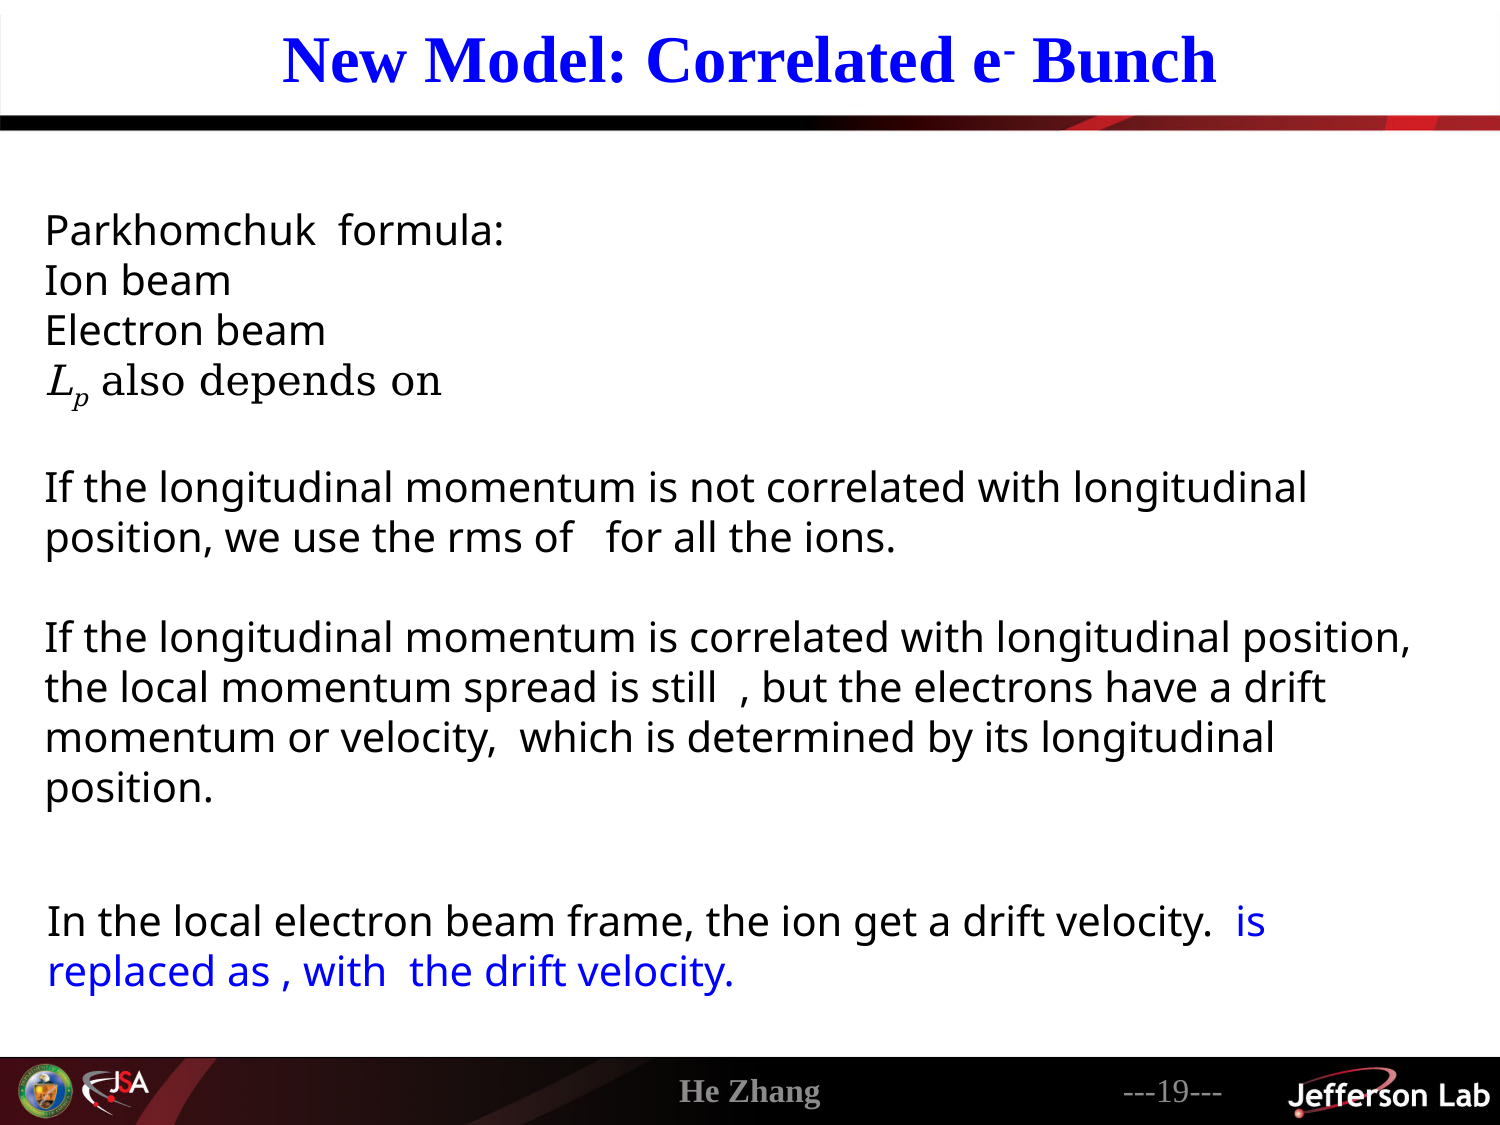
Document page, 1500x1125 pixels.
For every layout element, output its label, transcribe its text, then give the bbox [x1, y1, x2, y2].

picture [0, 113, 1500, 1125]
slide_number ---19--- [1062, 1059, 1238, 1120]
footer He Zhang [512, 1059, 988, 1120]
text_box New Model: Correlated e- Bunch [0, 0, 1500, 113]
